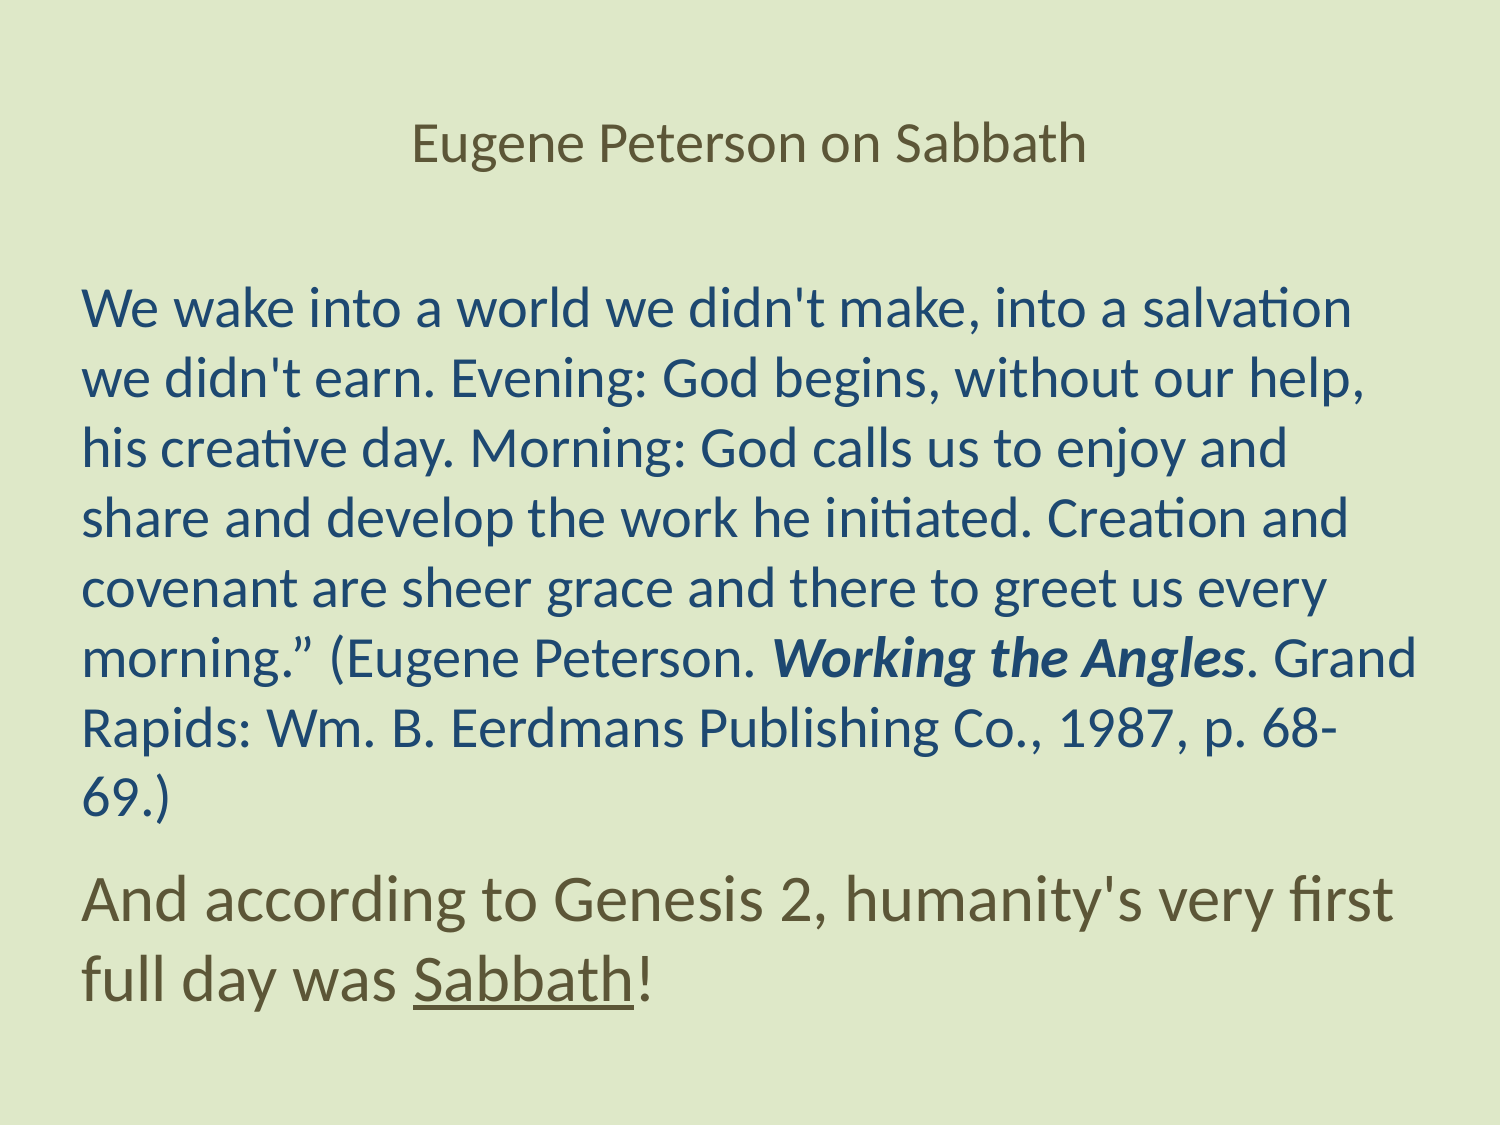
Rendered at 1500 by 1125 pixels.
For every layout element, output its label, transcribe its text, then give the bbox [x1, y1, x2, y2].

title Eugene Peterson on Sabbath [74, 14, 1426, 261]
list We wake into a world we didn't make, into a salvation we didn't earn. Evening: God begins, without our help, his creative day. Morning: God calls us to enjoy and share and develop the work he initiated. Creation and covenant are sheer grace and there to greet us every morning.” (Eugene Peterson. Working the Angles. Grand Rapids: Wm. B. Eerdmans Publishing Co., 1987, p. 68-69.) [74, 261, 1426, 1125]
text_box And according to Genesis 2, humanity's very first full day was Sabbath! [75, 848, 1428, 1021]
